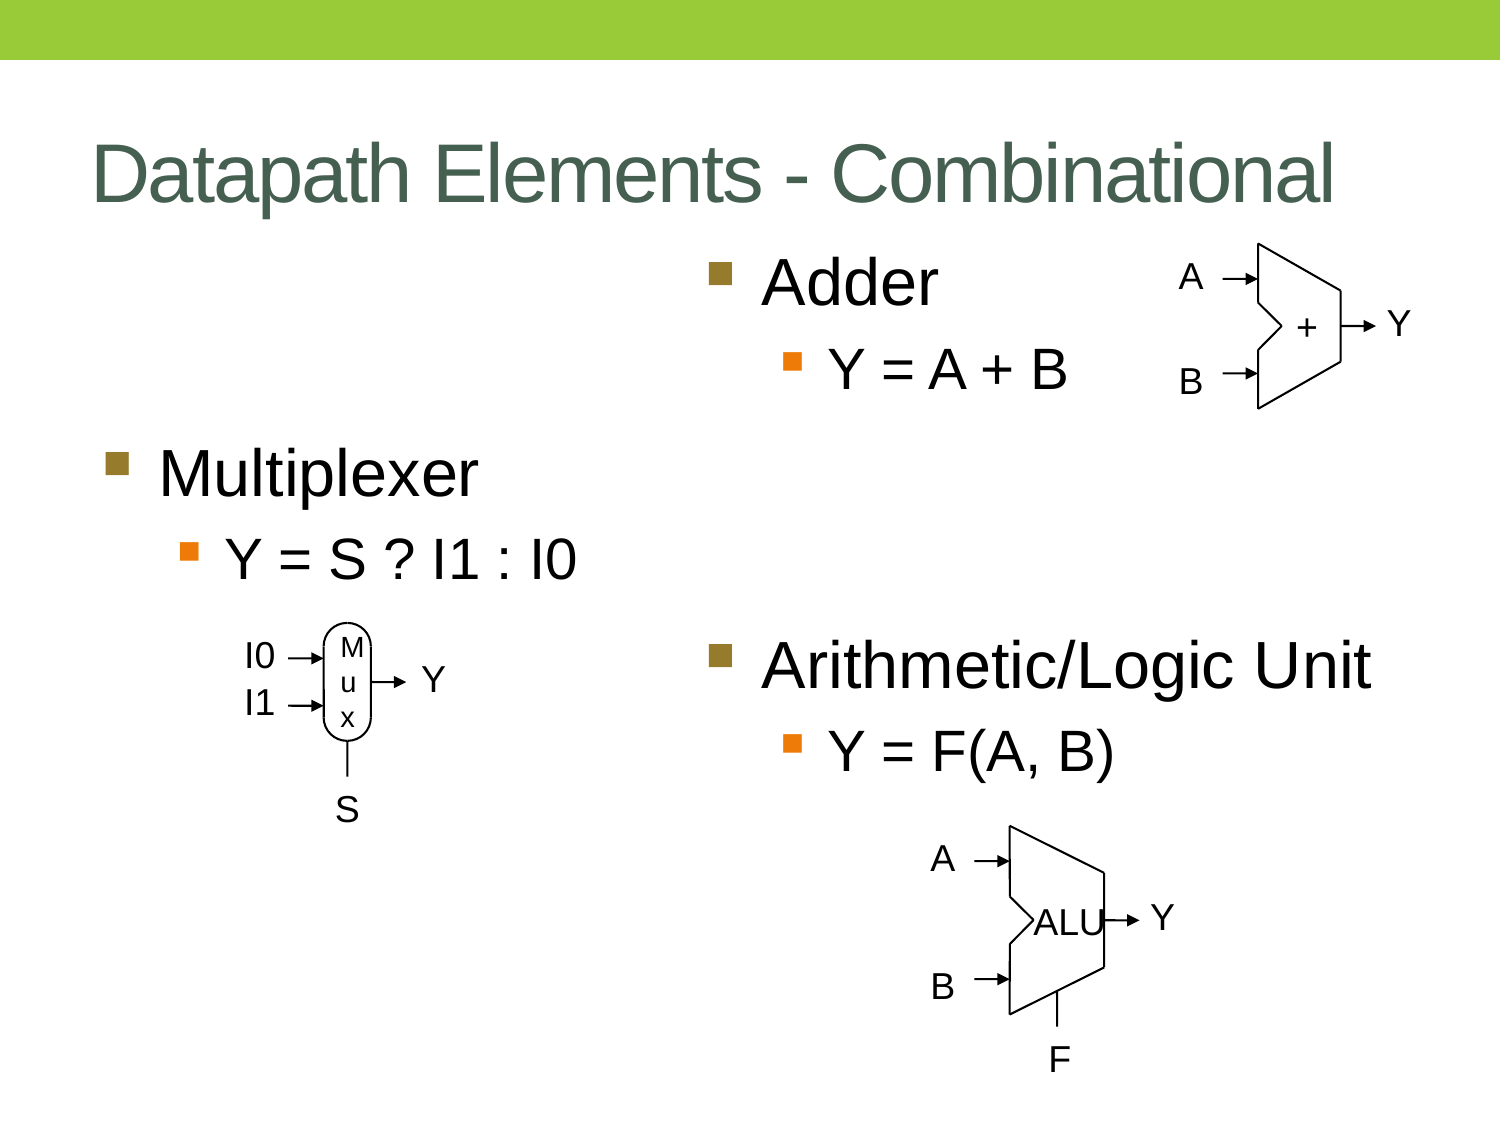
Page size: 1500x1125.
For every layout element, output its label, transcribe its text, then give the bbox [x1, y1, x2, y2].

text_box Multiplexer Y = S ? I1 : I0 [87, 422, 619, 635]
title Datapath Elements - Combinational [75, 87, 1425, 250]
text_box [228, 622, 462, 838]
text_box Adder Y = A + B [690, 231, 1200, 445]
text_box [1163, 243, 1427, 410]
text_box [915, 825, 1191, 1088]
text_box Arithmetic/Logic Unit Y = F(A, B) [690, 613, 1400, 827]
